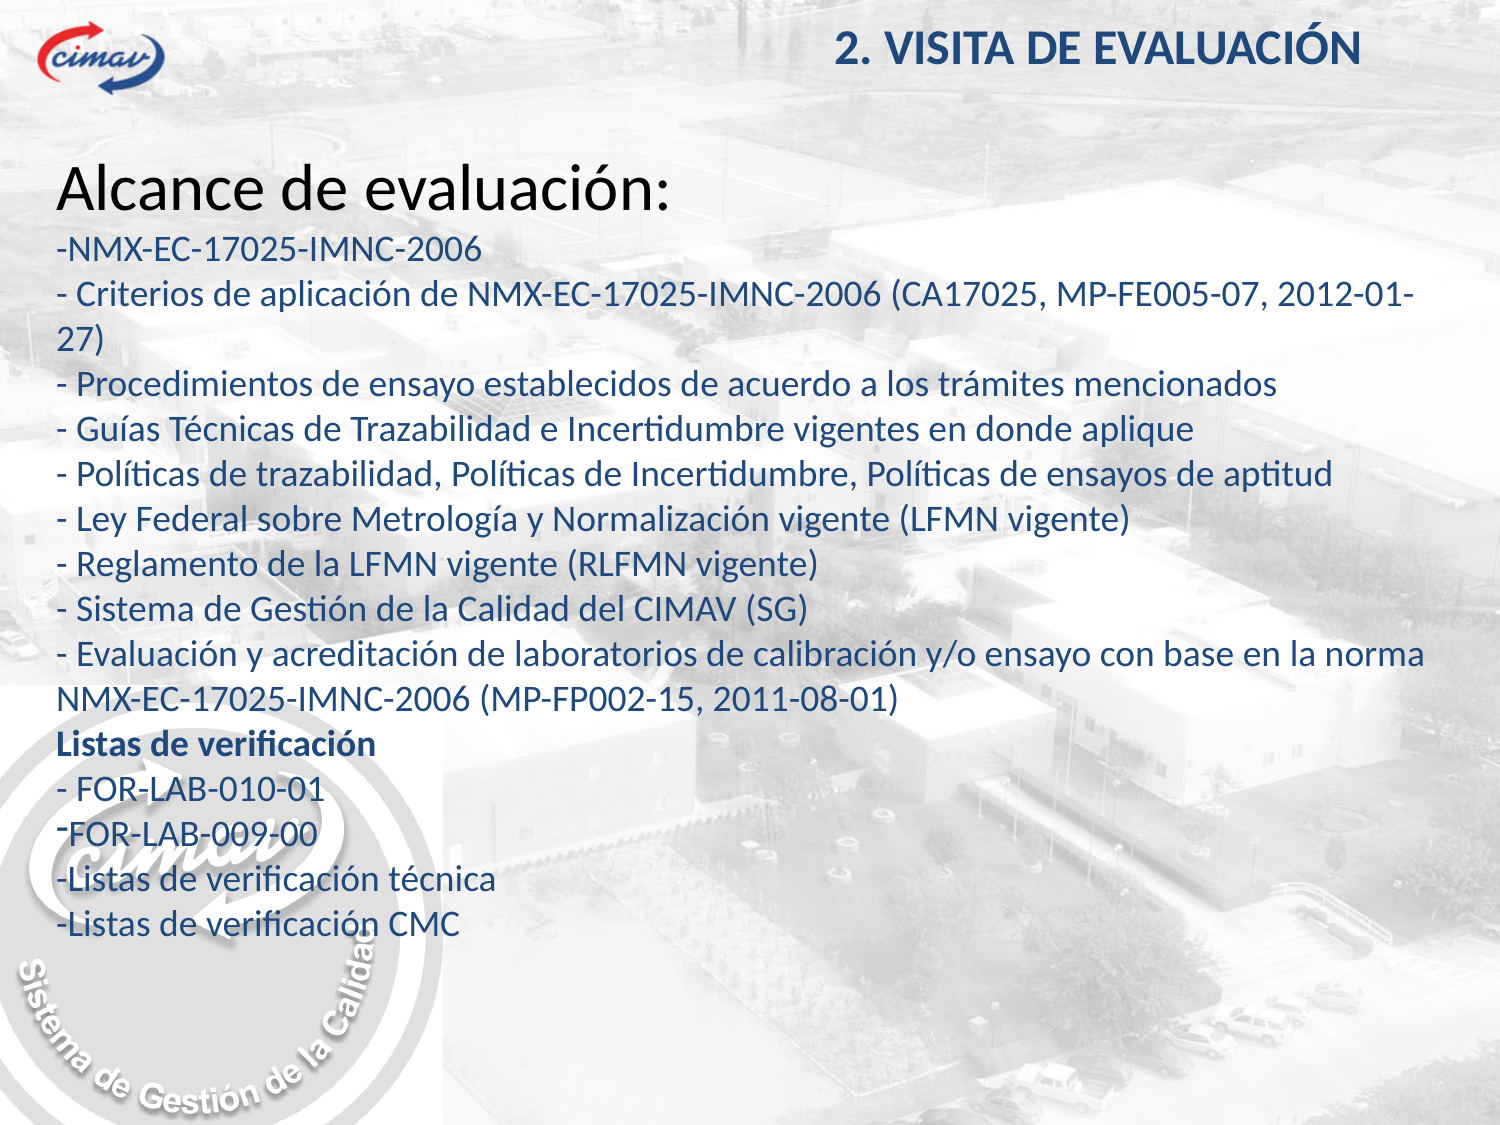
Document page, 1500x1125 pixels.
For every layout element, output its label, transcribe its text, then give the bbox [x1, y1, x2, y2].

picture [0, 0, 1500, 1125]
text_box 2. VISITA DE EVALUACIÓN [819, 7, 1500, 82]
text_box Alcance de evaluación: -NMX-EC-17025-IMNC-2006 - Criterios de aplicación de NMX-EC-17025-IMNC-2006 (CA17025, MP-FE005-07, 2012-01-27) - Procedimientos de ensayo establecidos de acuerdo a los trámites mencionados - Guías Técnicas de Trazabilidad e Incertidumbre vigentes en donde aplique - Políticas de trazabilidad, Políticas de Incertidumbre, Políticas de ensayos de aptitud - Ley Federal sobre Metrología y Normalización vigente (LFMN vigente) - Reglamento de la LFMN vigente (RLFMN vigente) - Sistema de Gestión de la Calidad del CIMAV (SG) - Evaluación y acreditación de laboratorios de calibración y/o ensayo con base en la norma NMX-EC-17025-IMNC-2006 (MP-FP002-15, 2011-08-01) Listas de verificación - FOR-LAB-010-01 FOR-LAB-009-00 -Listas de verificación técnica -Listas de verificación CMC [41, 136, 1459, 952]
